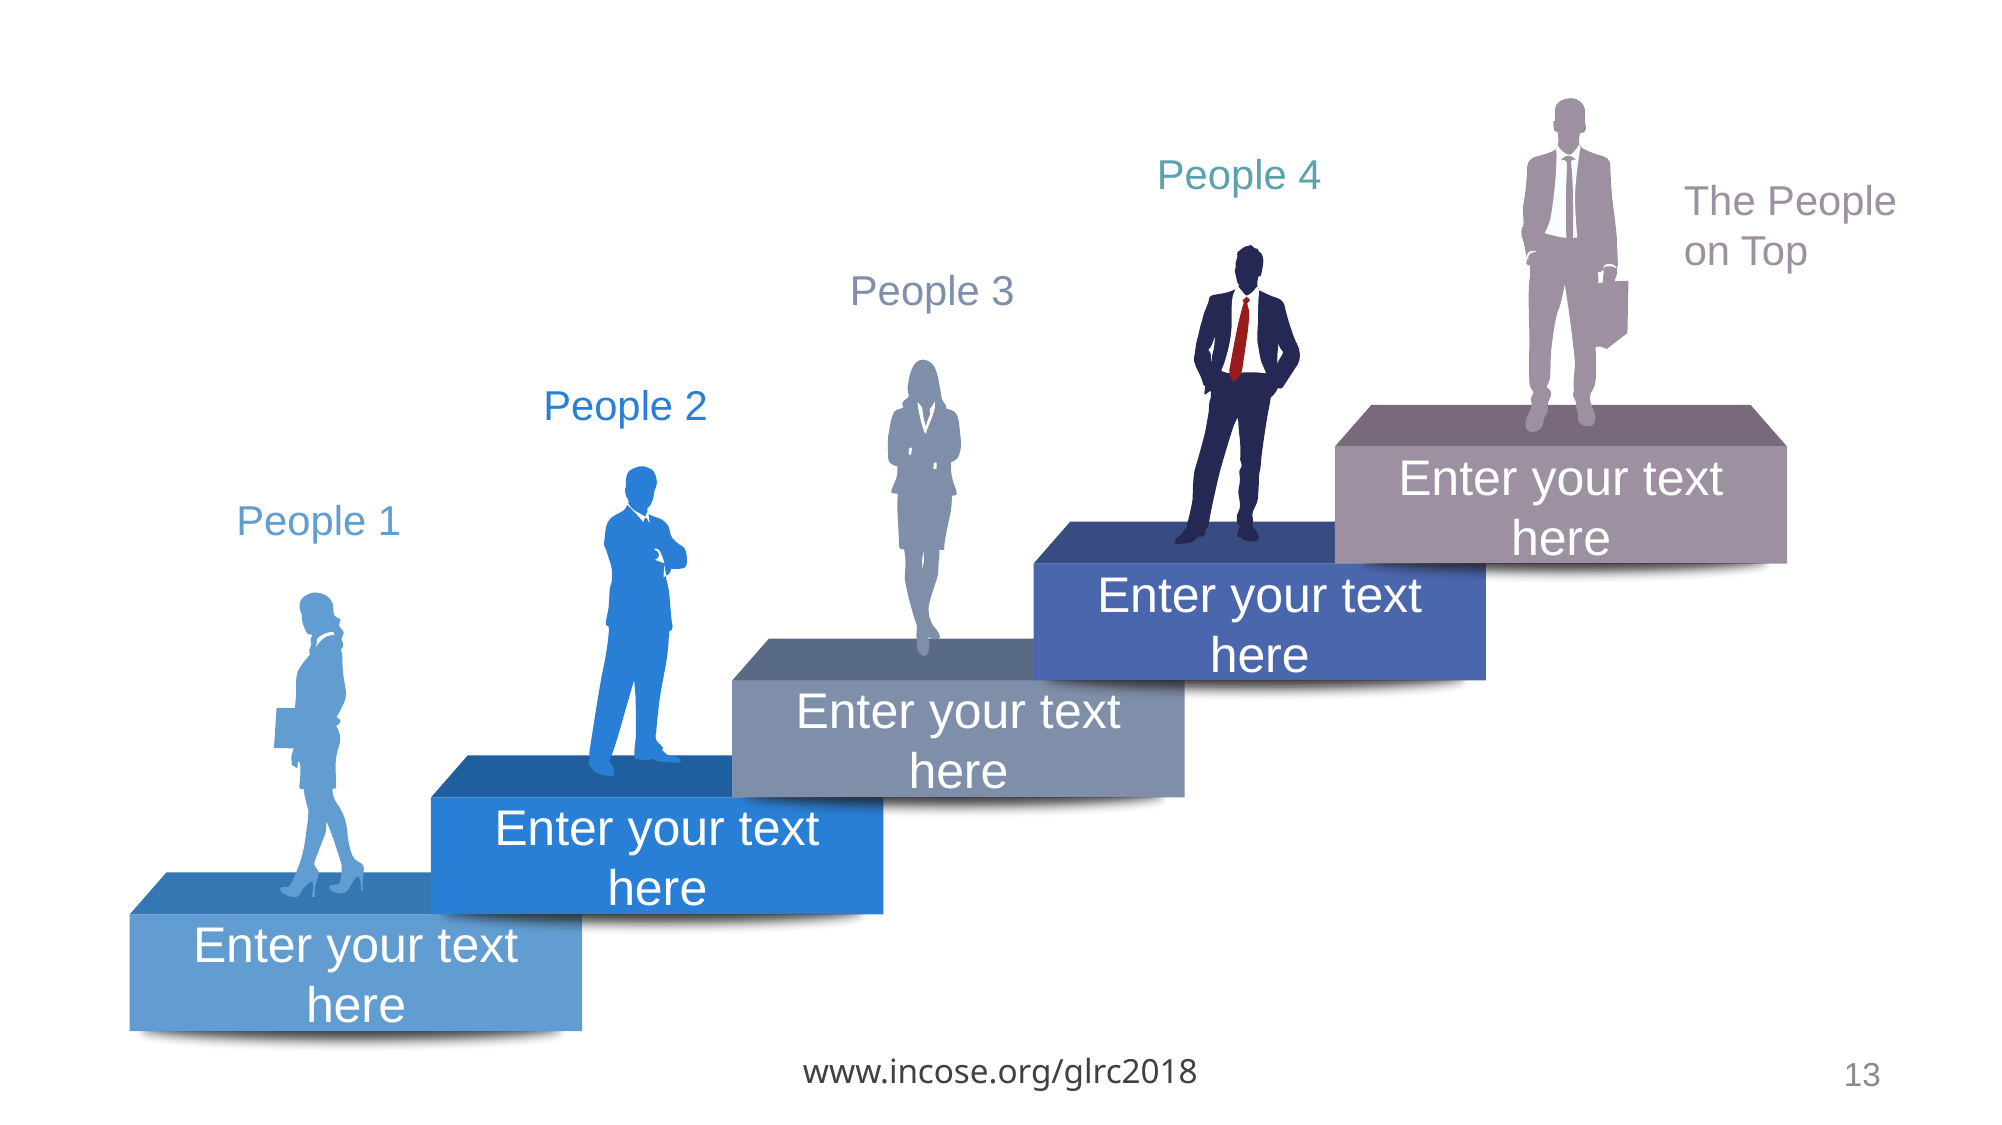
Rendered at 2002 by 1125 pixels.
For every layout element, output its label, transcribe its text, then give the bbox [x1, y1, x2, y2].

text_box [1033, 521, 1487, 680]
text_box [430, 755, 884, 913]
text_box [273, 586, 365, 900]
text_box People 3 [835, 255, 1030, 321]
text_box People 1 [221, 486, 417, 552]
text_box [731, 638, 1185, 797]
footer www.incose.org/glrc2018 [683, 1042, 1318, 1103]
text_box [129, 872, 583, 1030]
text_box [1520, 97, 1629, 434]
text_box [1174, 243, 1302, 546]
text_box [887, 359, 962, 657]
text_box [587, 463, 689, 777]
picture [1033, 680, 1487, 706]
text_box The People on Top [1668, 166, 1939, 282]
slide_number 13 [1434, 1042, 1901, 1103]
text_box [1334, 404, 1788, 564]
text_box People 4 [1141, 140, 1337, 206]
picture [1352, 563, 1788, 588]
picture [129, 1030, 583, 1056]
picture [731, 797, 1185, 823]
text_box People 2 [528, 371, 723, 437]
picture [430, 914, 884, 940]
